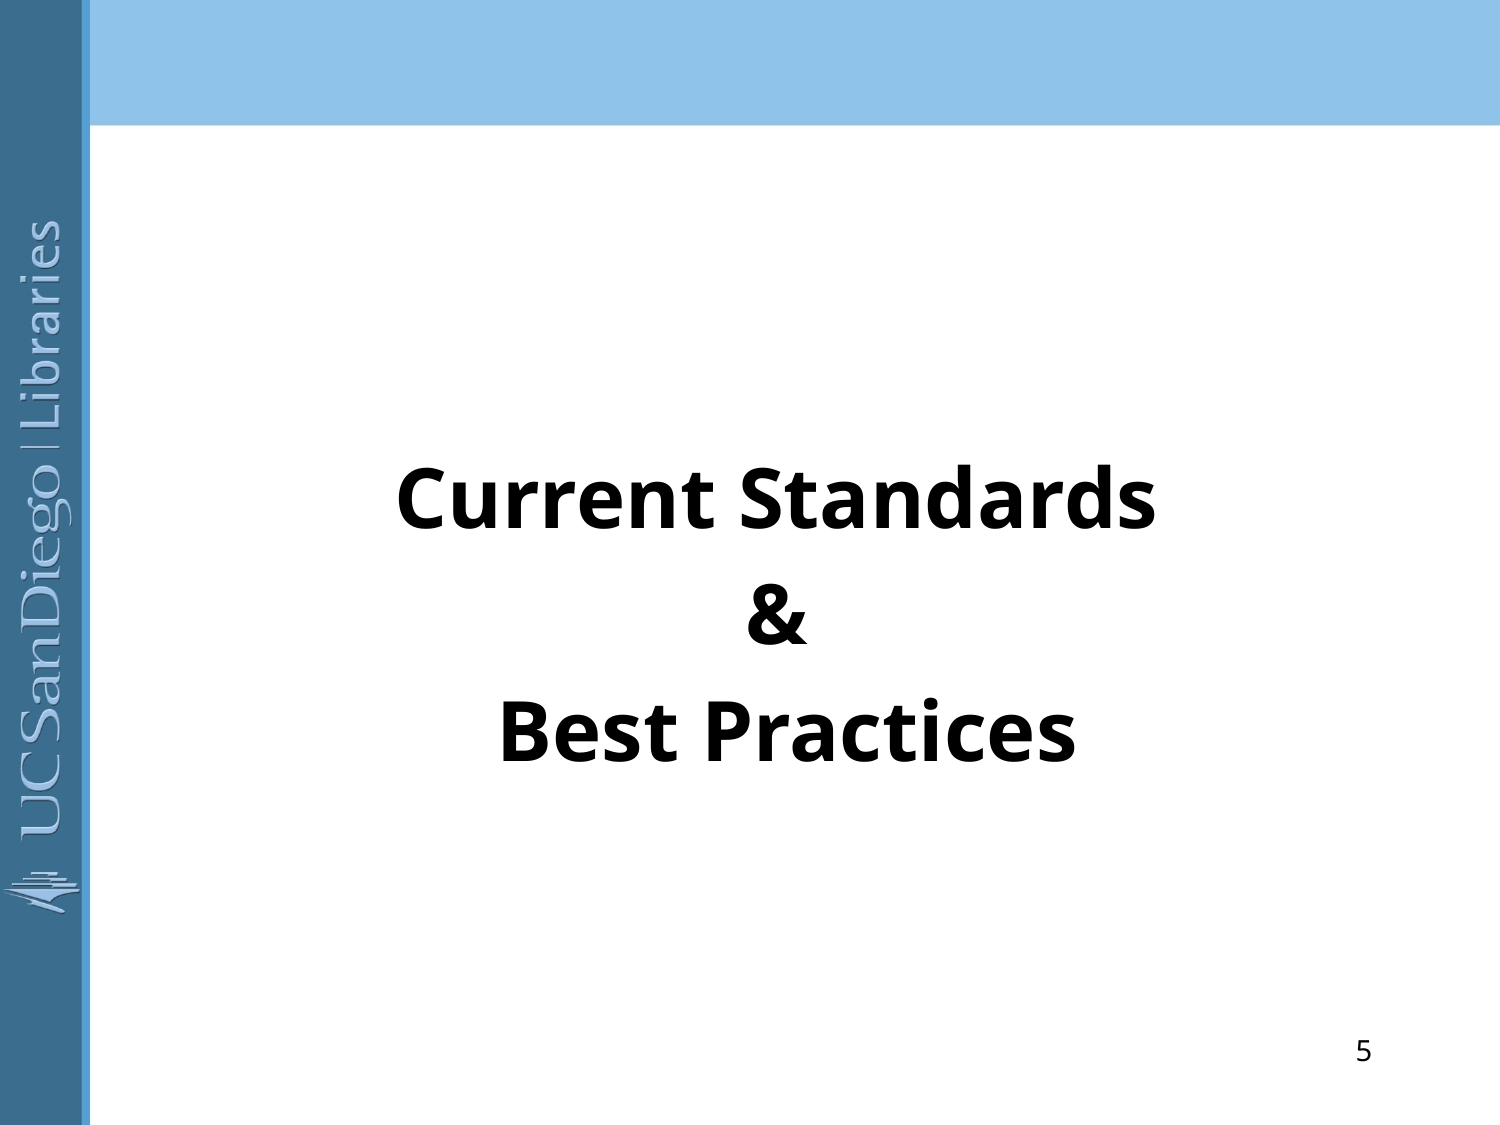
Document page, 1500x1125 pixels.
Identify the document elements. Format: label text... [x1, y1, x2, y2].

picture [0, 0, 1500, 1125]
list Current Standards & Best Practices [149, 437, 1426, 788]
slide_number 5 [1074, 1024, 1388, 1101]
